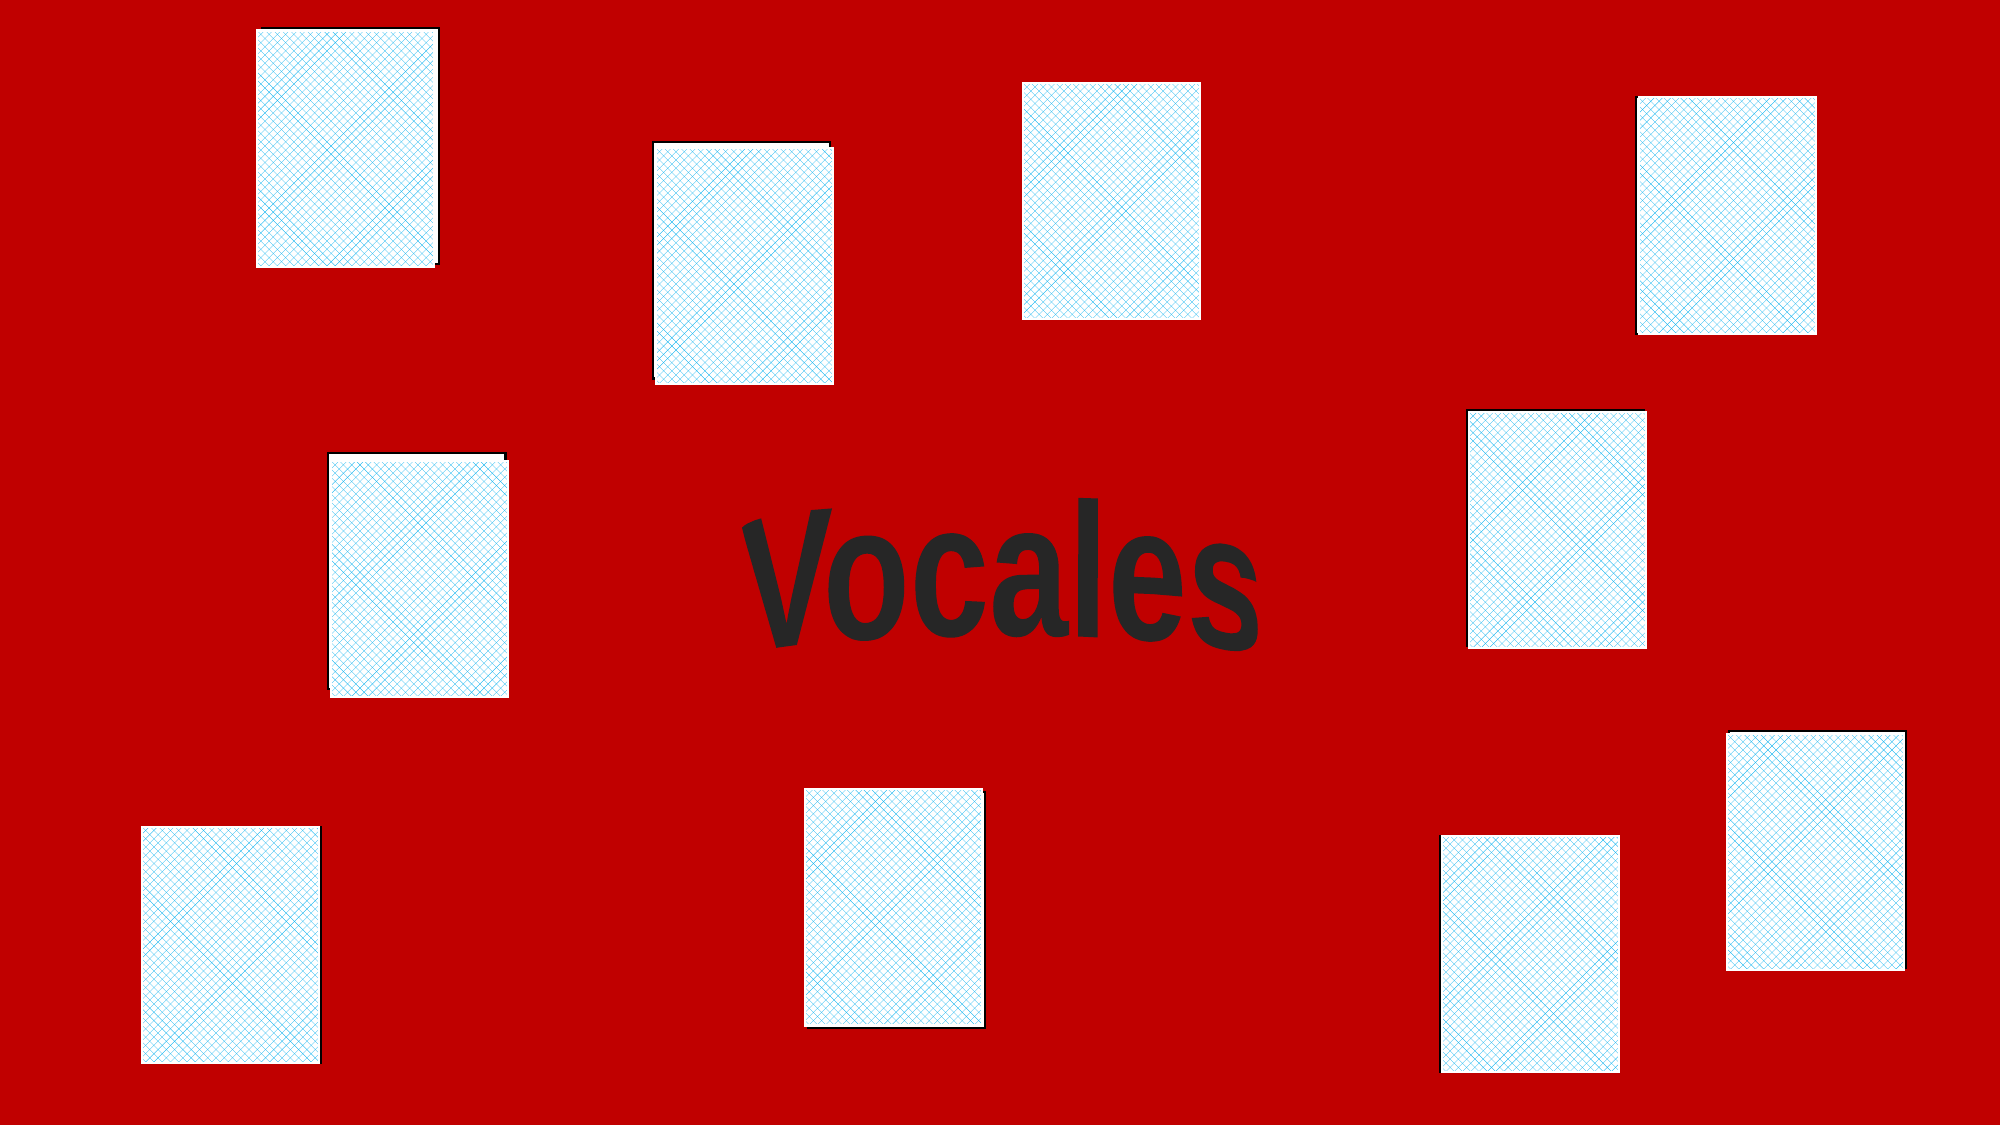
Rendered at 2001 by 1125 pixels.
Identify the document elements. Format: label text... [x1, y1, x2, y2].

text_box [141, 826, 320, 1064]
text_box Aa [261, 27, 440, 265]
text_box Ee [652, 141, 831, 380]
text_box [330, 460, 509, 698]
text_box [256, 29, 435, 268]
text_box [1441, 835, 1620, 1073]
text_box Aa [1728, 730, 1907, 969]
text_box [1022, 82, 1201, 320]
text_box [655, 147, 834, 385]
text_box [804, 788, 983, 1027]
text_box [1726, 733, 1905, 971]
text_box Oo [327, 452, 507, 690]
text_box Ii [807, 791, 986, 1029]
text_box [1468, 411, 1647, 649]
text_box [1638, 96, 1817, 335]
